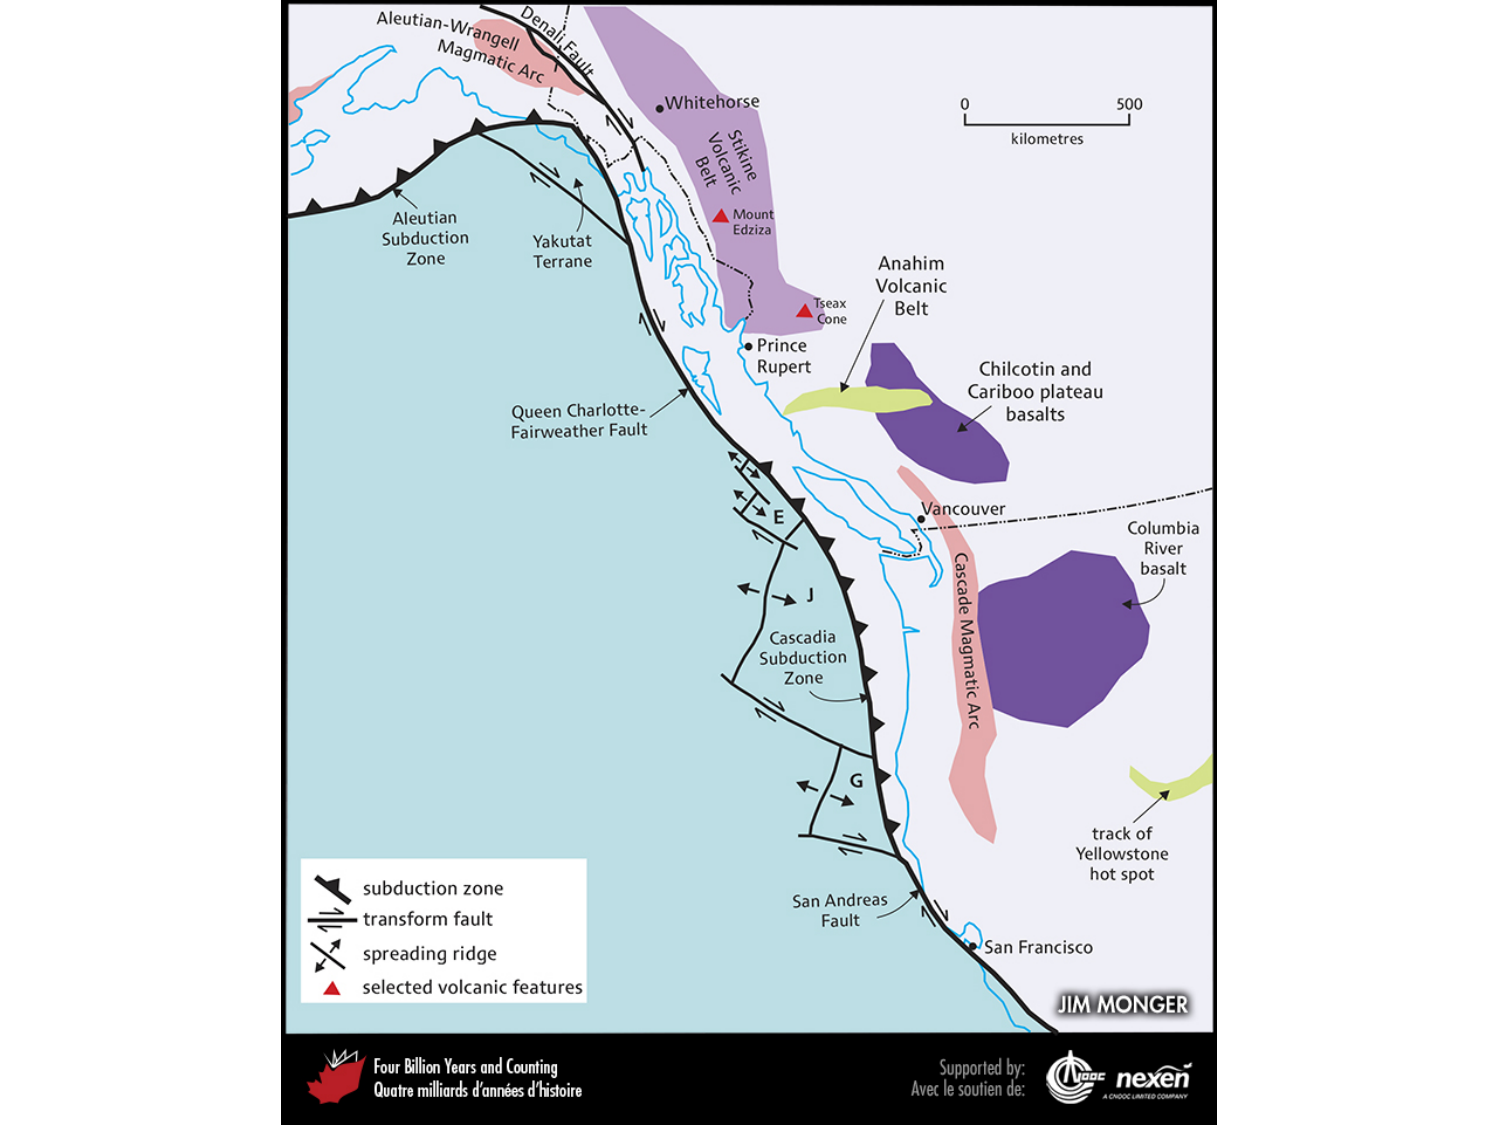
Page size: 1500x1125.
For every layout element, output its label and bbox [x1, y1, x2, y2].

picture [280, 0, 1217, 1125]
